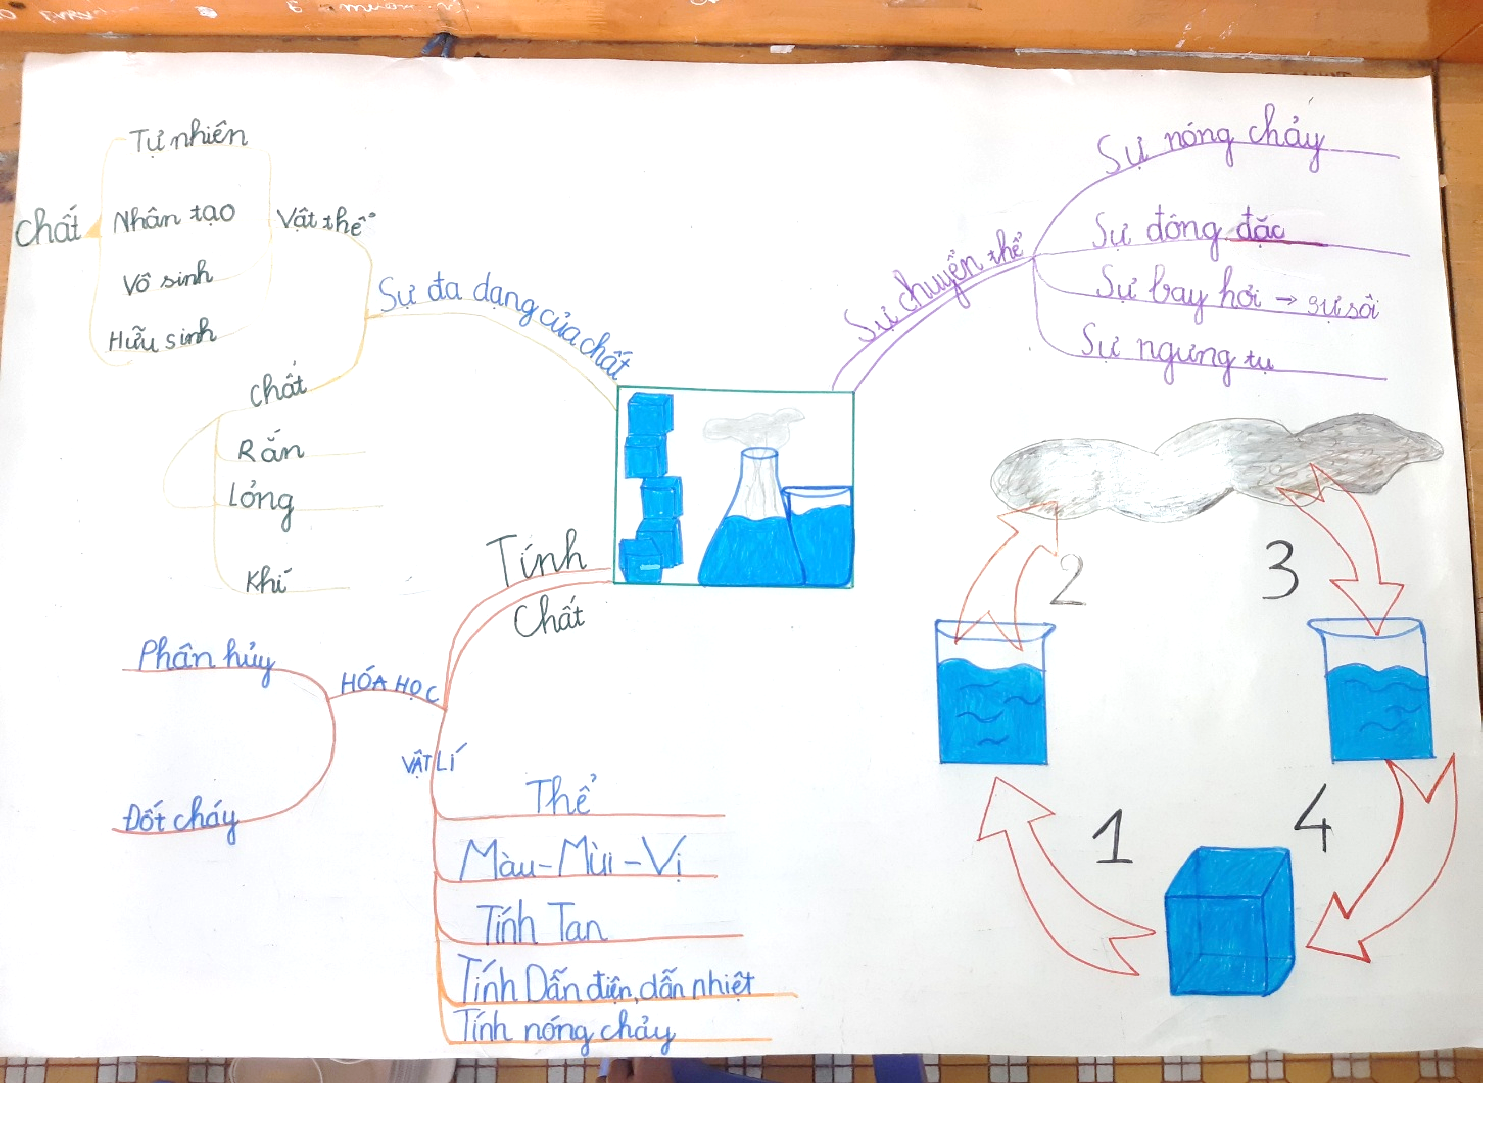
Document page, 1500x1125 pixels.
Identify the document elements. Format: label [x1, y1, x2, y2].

list [0, 0, 1483, 1083]
